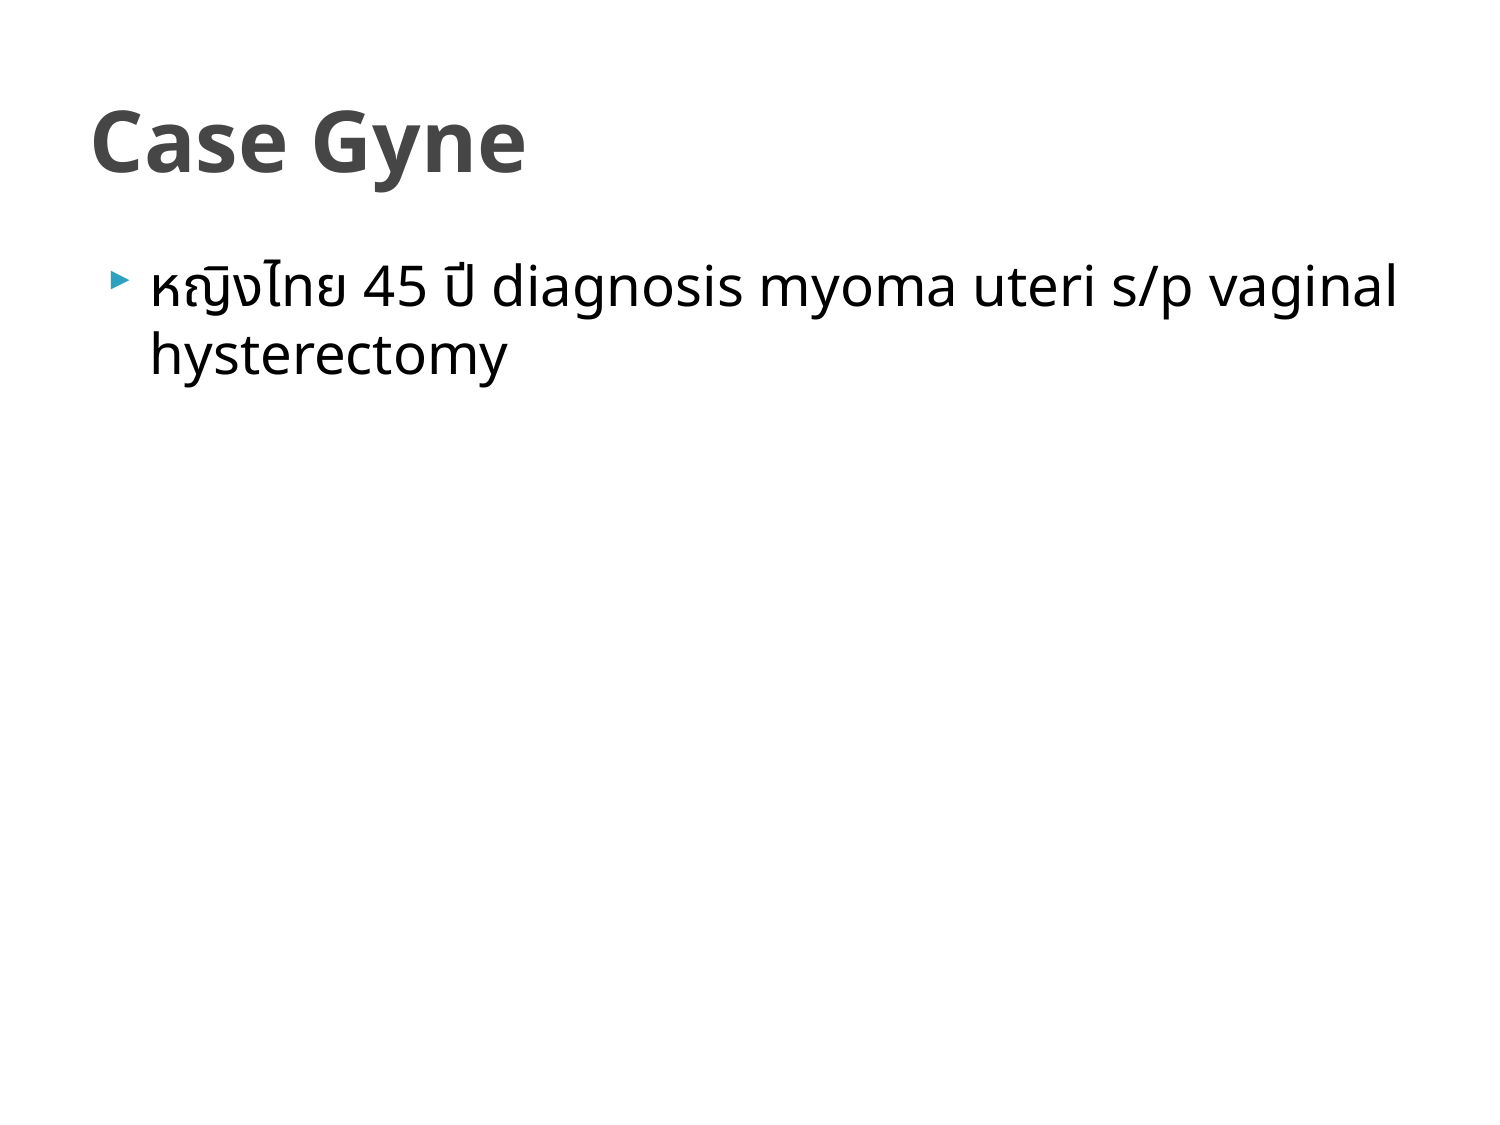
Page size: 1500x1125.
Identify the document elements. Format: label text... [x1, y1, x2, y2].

title Case Gyne [75, 45, 1425, 233]
list หญิงไทย 45 ปี diagnosis myoma uteri s/p vaginal hysterectomy [75, 243, 1425, 986]
